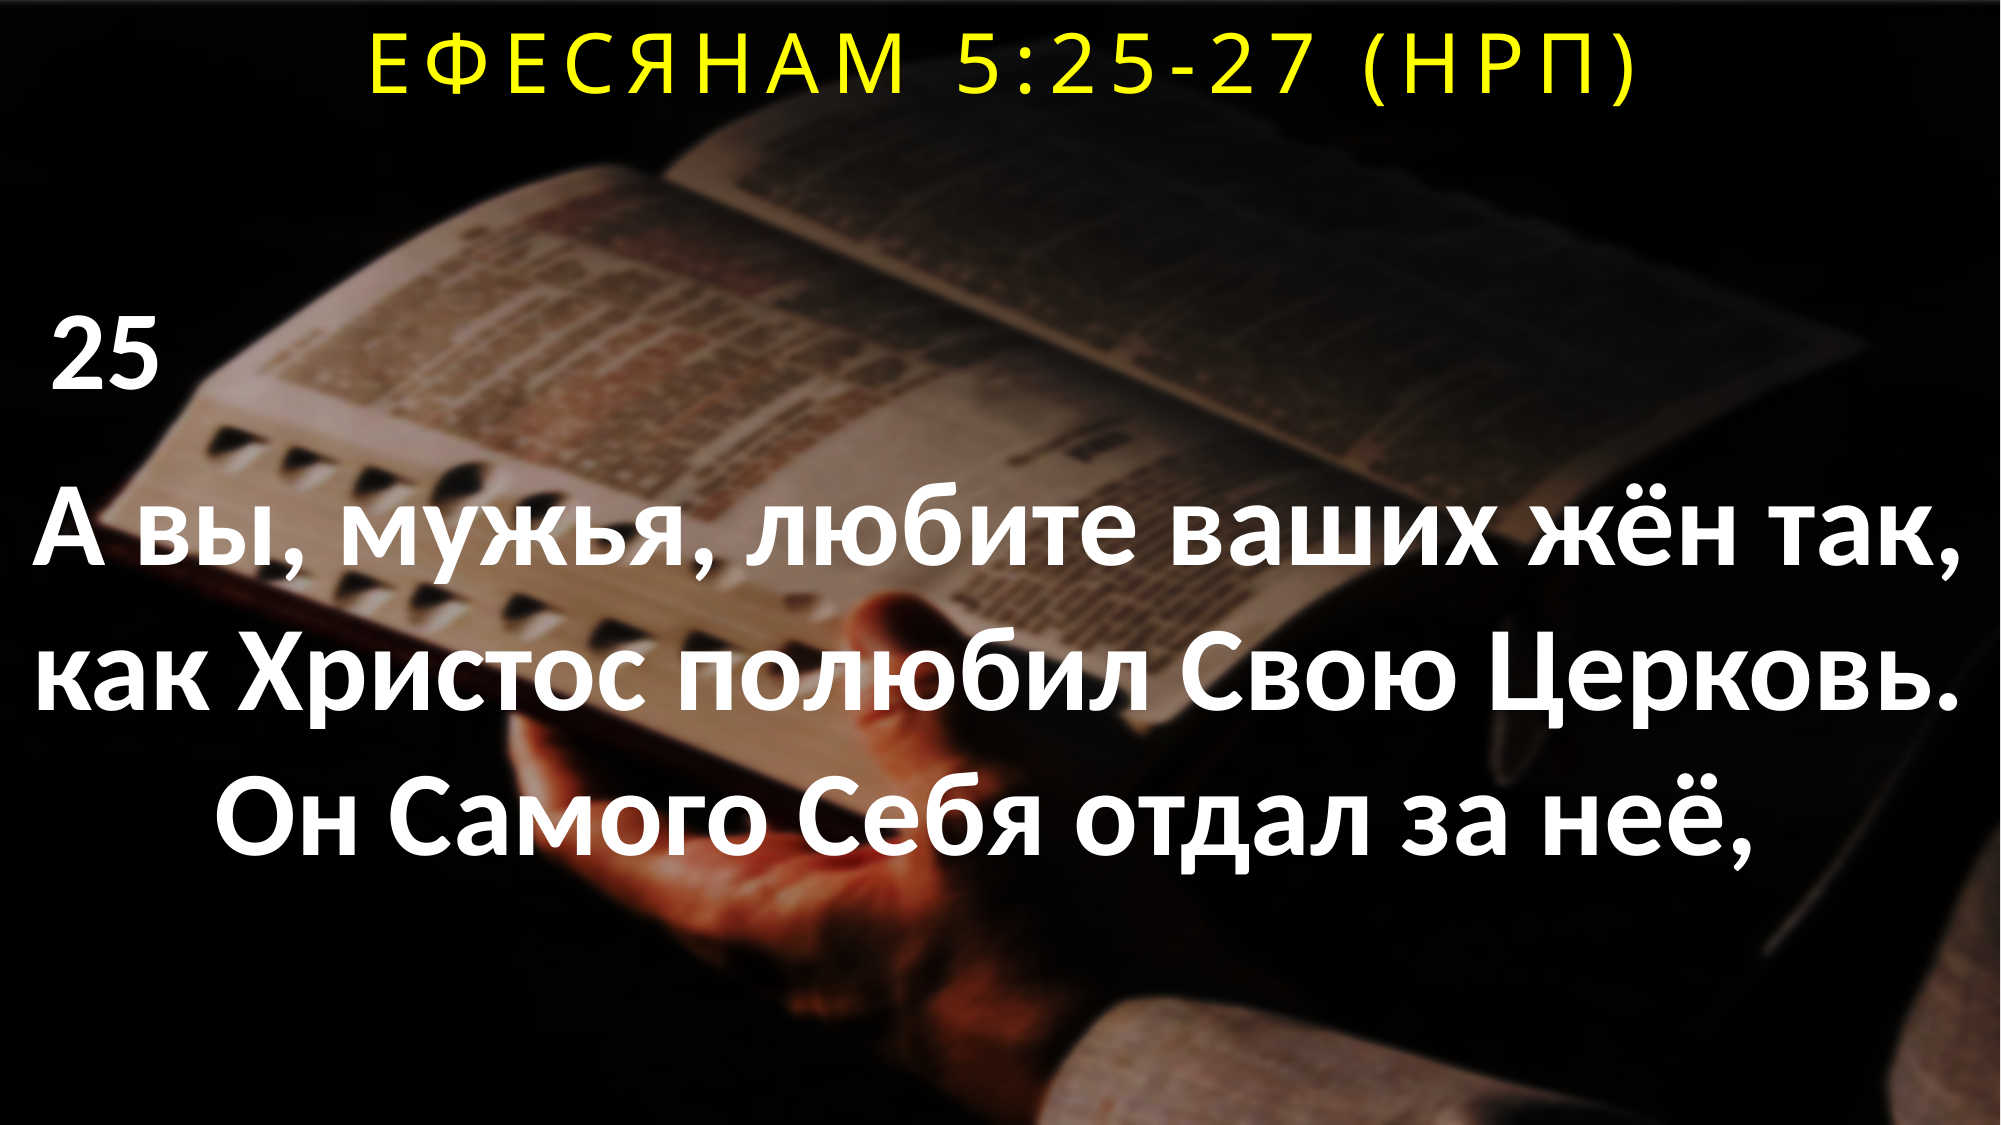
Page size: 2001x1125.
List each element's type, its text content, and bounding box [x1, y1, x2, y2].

picture [0, 0, 2001, 1125]
text_box 25 [27, 269, 186, 420]
text_box А вы, мужья, любите ваших жён так, как Христос полюбил Свою Церковь. Он Самого Себя отдал за неё, [0, 437, 2000, 888]
text_box ЕФЕСЯНАМ 5:25-27 (НРП) [350, 2, 1652, 118]
